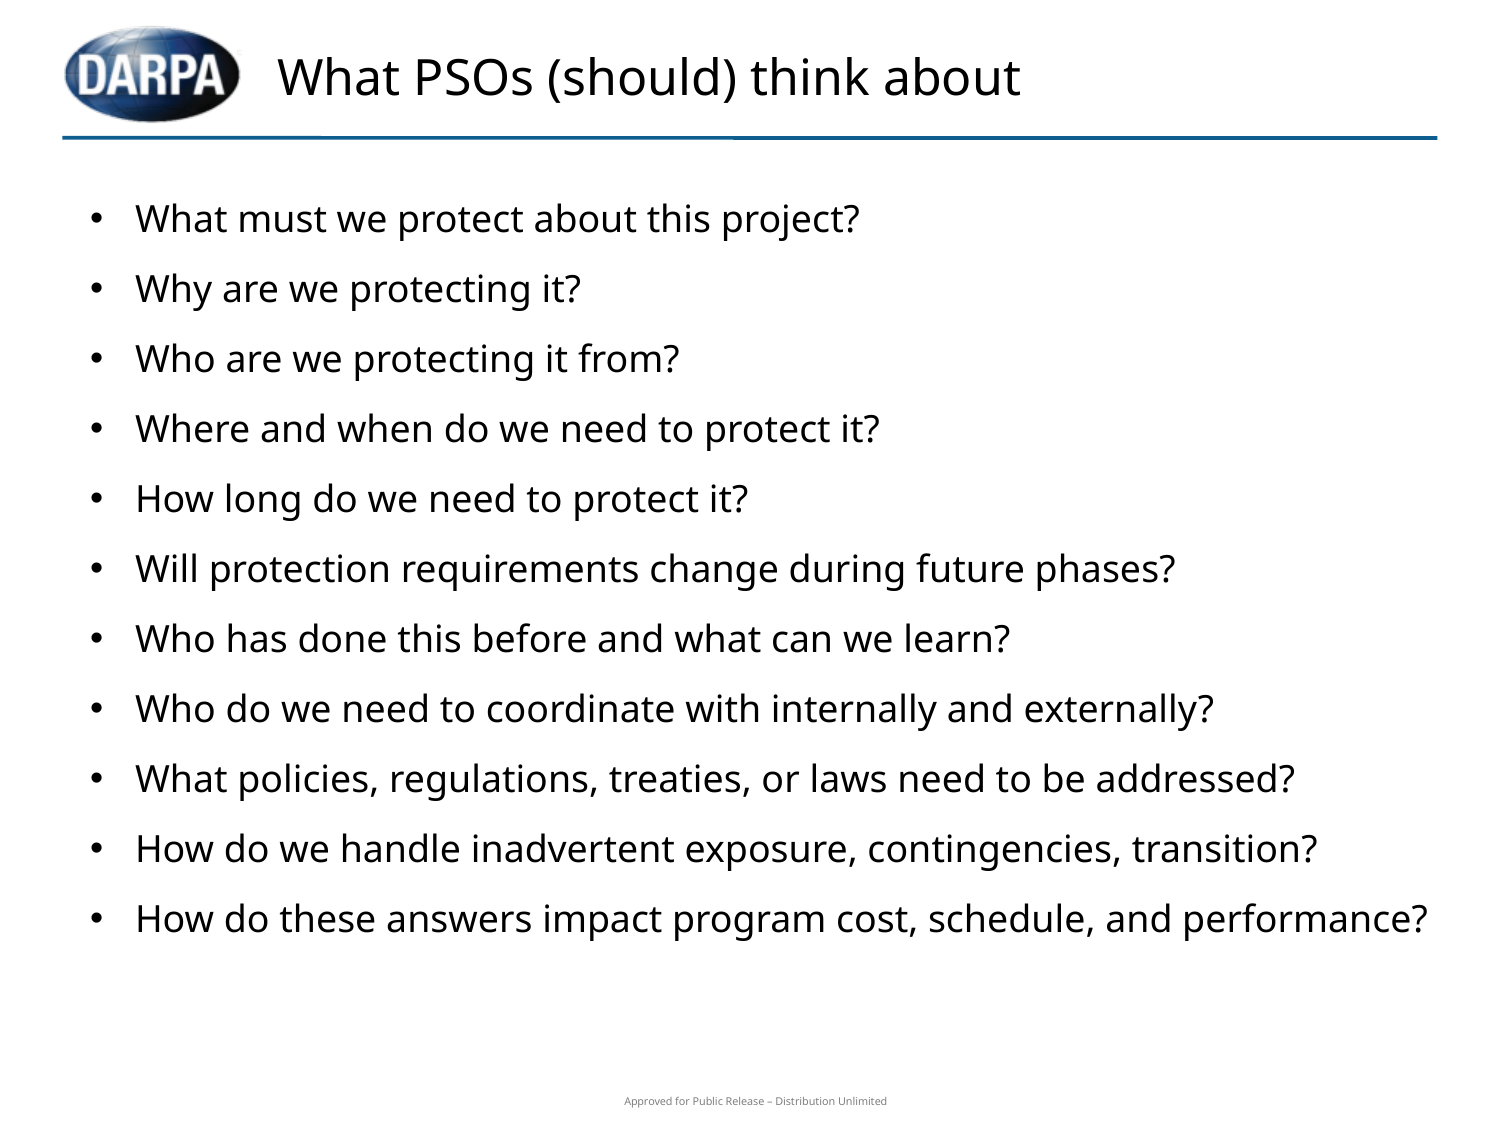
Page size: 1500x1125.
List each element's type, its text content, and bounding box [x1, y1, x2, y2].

footer Approved for Public Release – Distribution Unlimited [462, 1065, 1050, 1125]
picture [63, 21, 242, 129]
list What must we protect about this project? Why are we protecting it? Who are we protecting it from? Where and when do we need to protect it? How long do we need to protect it? Will protection requirements change during future phases? Who has done this before and what can we learn? Who do we need to coordinate with internally and externally? What policies, regulations, treaties, or laws need to be addressed? How do we handle inadvertent exposure, contingencies, transition? How do these answers impact program cost, schedule, and performance? [74, 187, 1451, 1013]
title What PSOs (should) think about [262, 24, 1363, 126]
